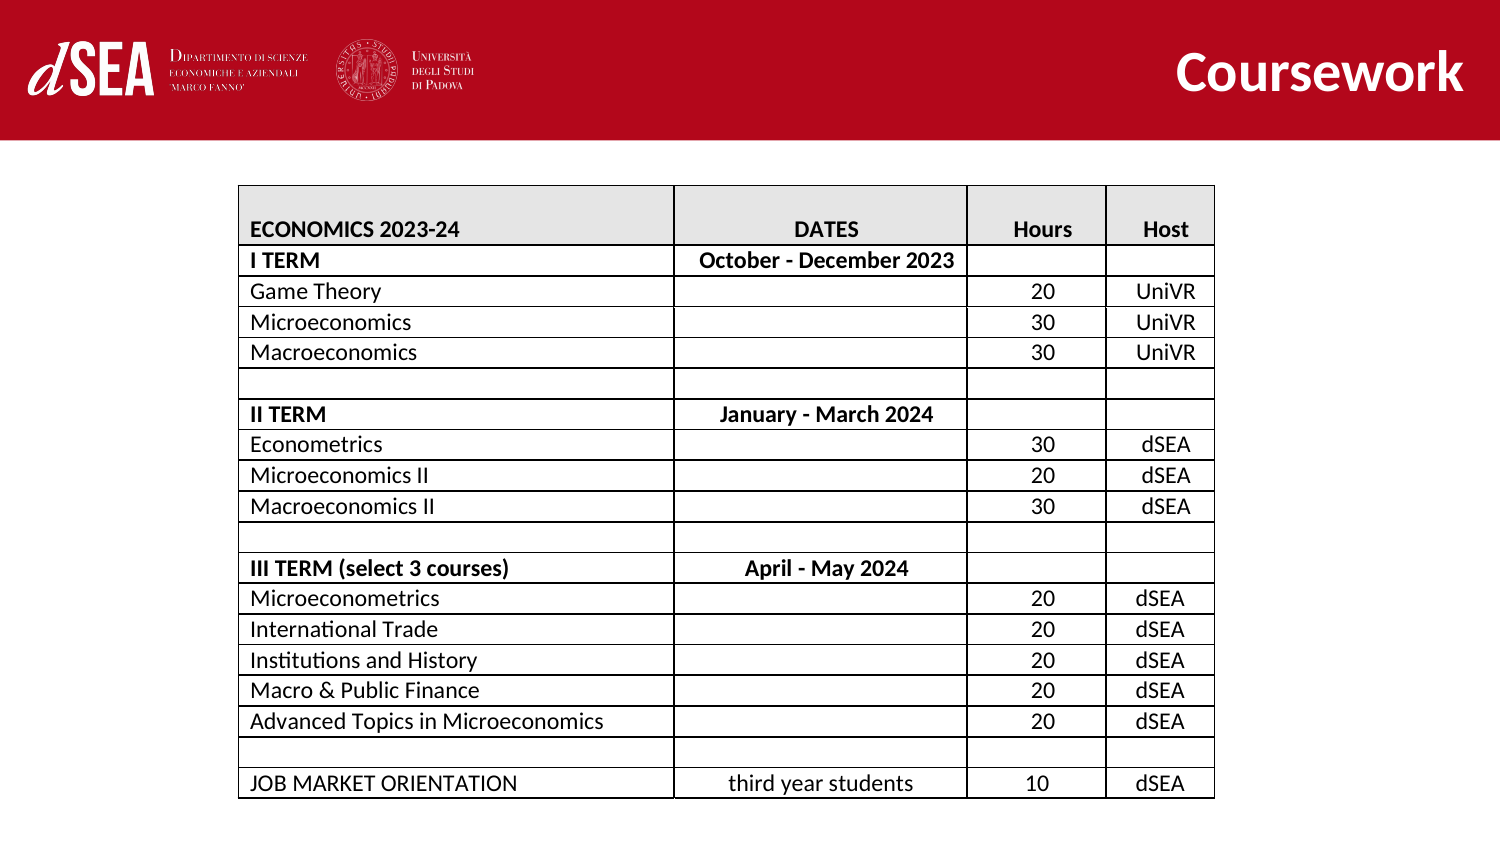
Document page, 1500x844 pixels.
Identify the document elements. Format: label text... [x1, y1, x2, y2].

text_box Coursework [679, 0, 1500, 139]
picture [9, 0, 499, 141]
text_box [226, 184, 1274, 830]
